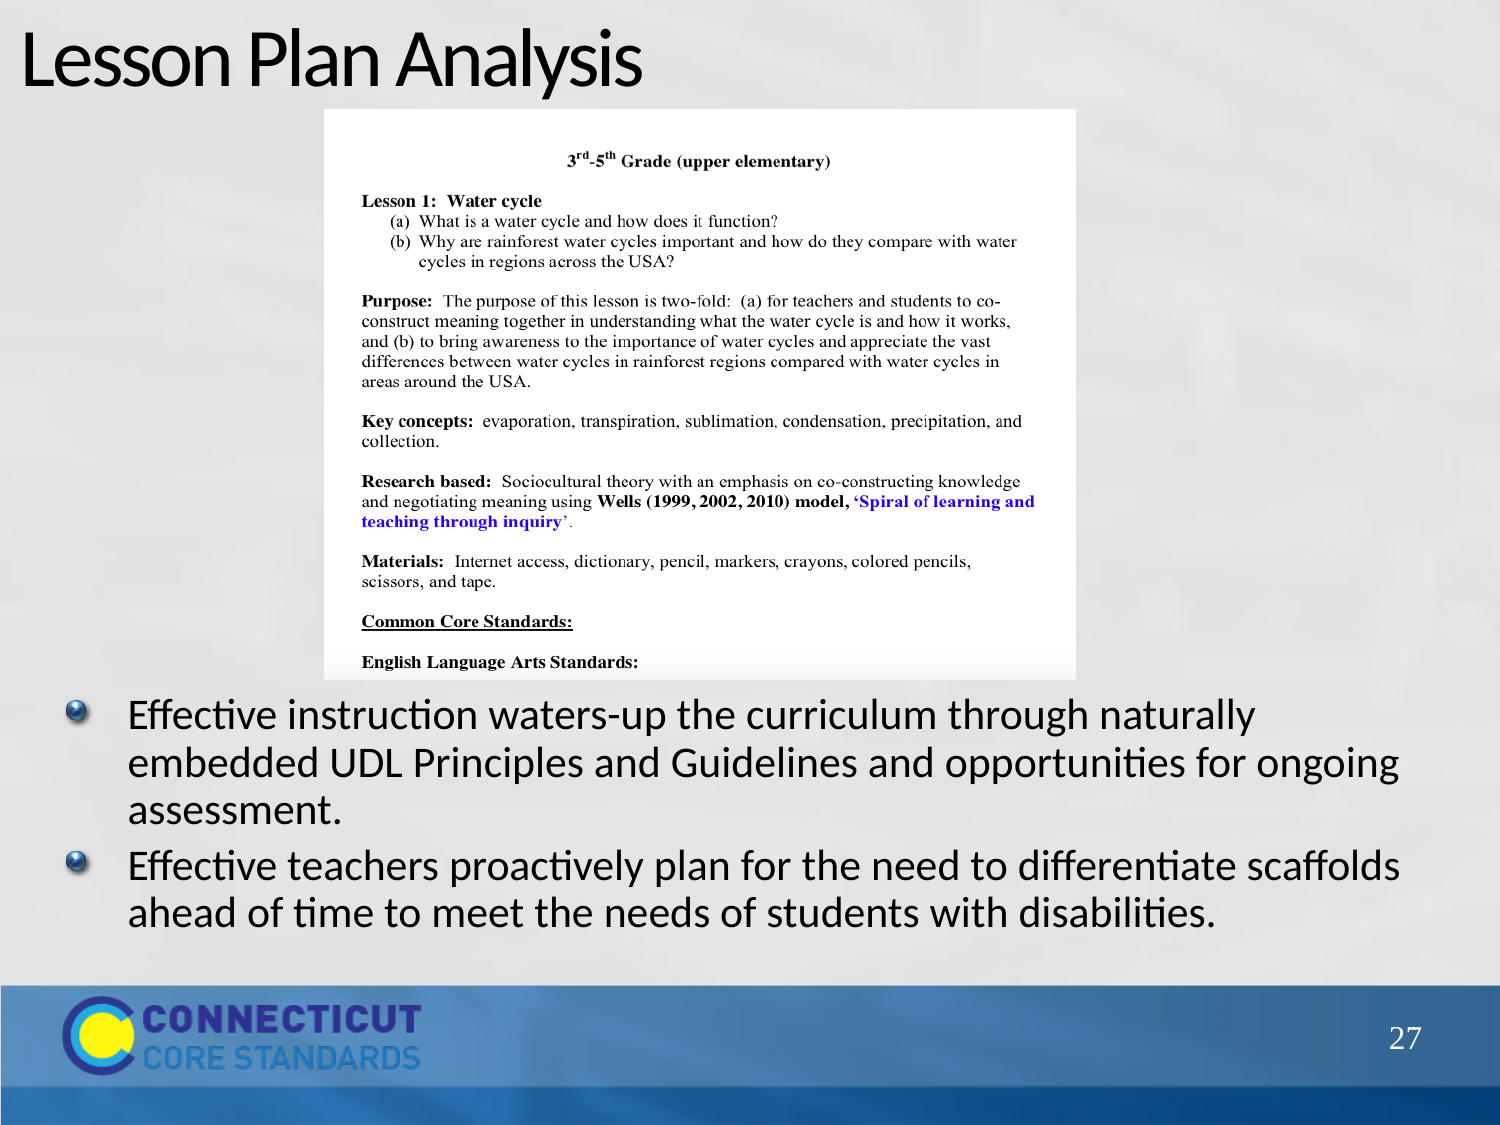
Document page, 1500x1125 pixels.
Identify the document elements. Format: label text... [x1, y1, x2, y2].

footer [62, 996, 424, 1076]
slide_number 27 [1076, 996, 1438, 1076]
picture [0, 0, 1500, 985]
list Effective instruction waters-up the curriculum through naturally embedded UDL Principles and Guidelines and opportunities for ongoing assessment. Effective teachers proactively plan for the need to differentiate scaffolds ahead of time to meet the needs of students with disabilities. [62, 692, 1438, 942]
title Lesson Plan Analysis [20, 14, 1396, 188]
picture [2, 986, 1500, 1125]
